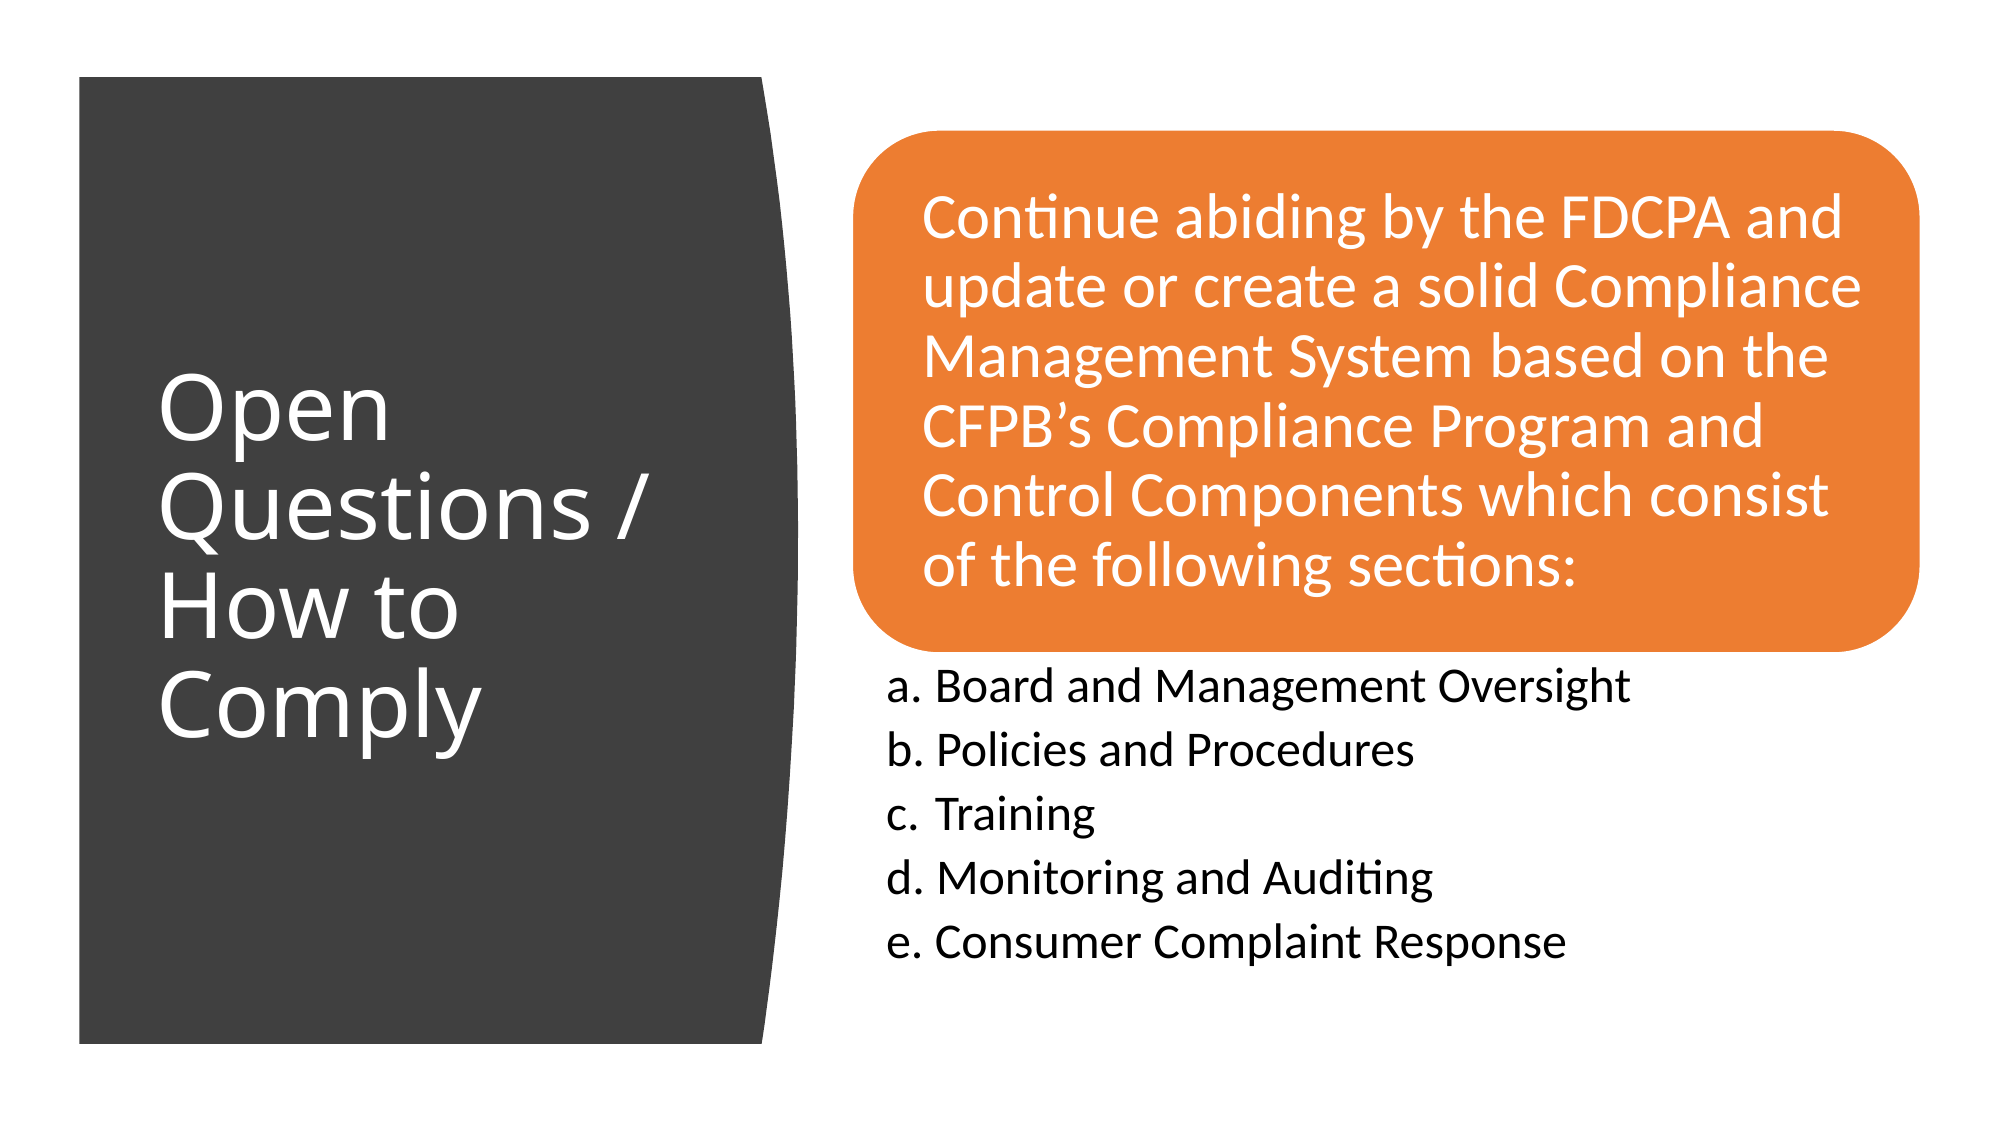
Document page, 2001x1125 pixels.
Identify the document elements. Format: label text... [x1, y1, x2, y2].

text_box [78, 76, 800, 1045]
title Open Questions / How to Comply [141, 166, 702, 953]
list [852, 77, 1921, 1043]
